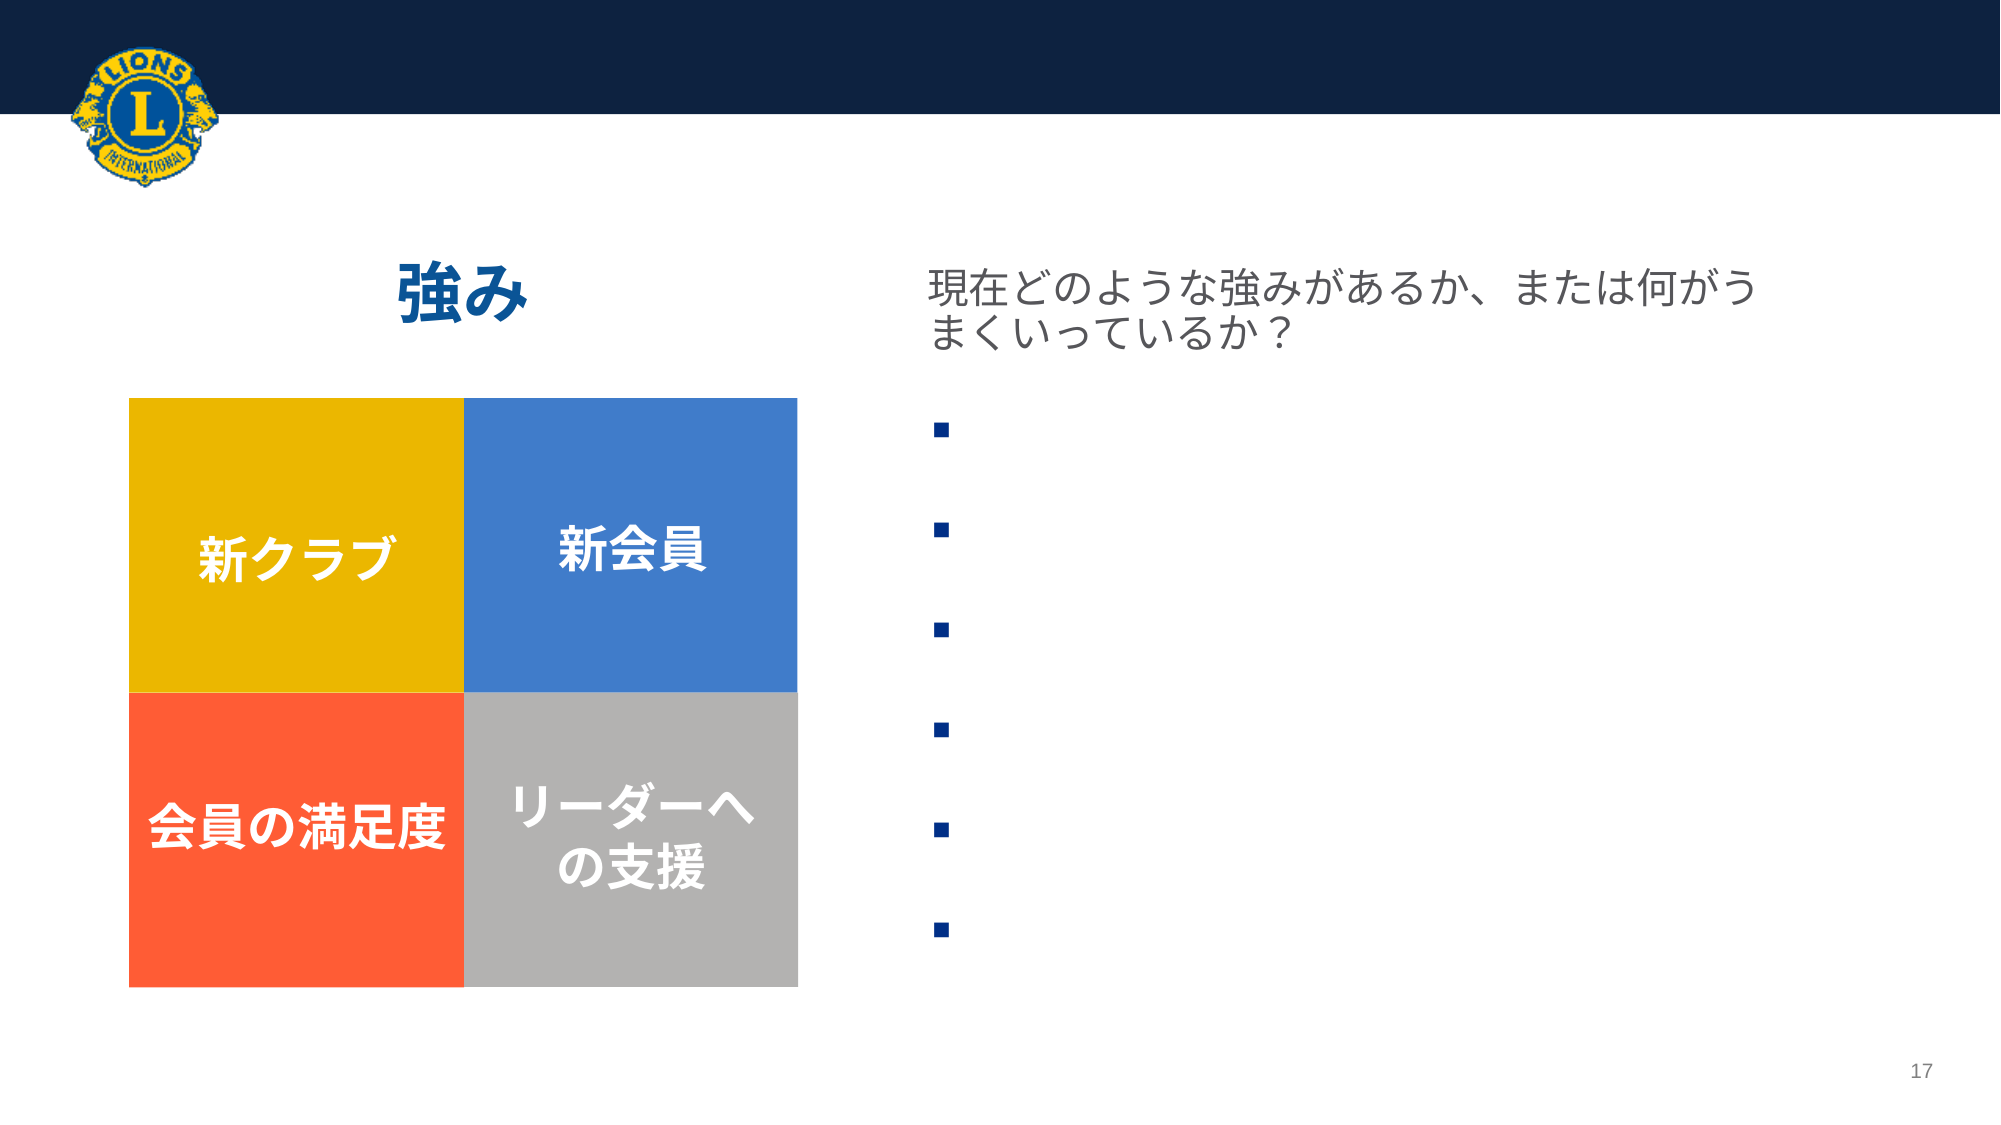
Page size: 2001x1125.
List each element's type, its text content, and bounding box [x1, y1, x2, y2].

text_box 現在どのような強みがあるか、または何がうまくいっているか？ [912, 260, 1777, 399]
picture [62, 34, 223, 195]
text_box 強み [115, 227, 811, 365]
text_box [0, 0, 2000, 116]
text_box [915, 369, 1780, 1105]
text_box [128, 397, 801, 988]
